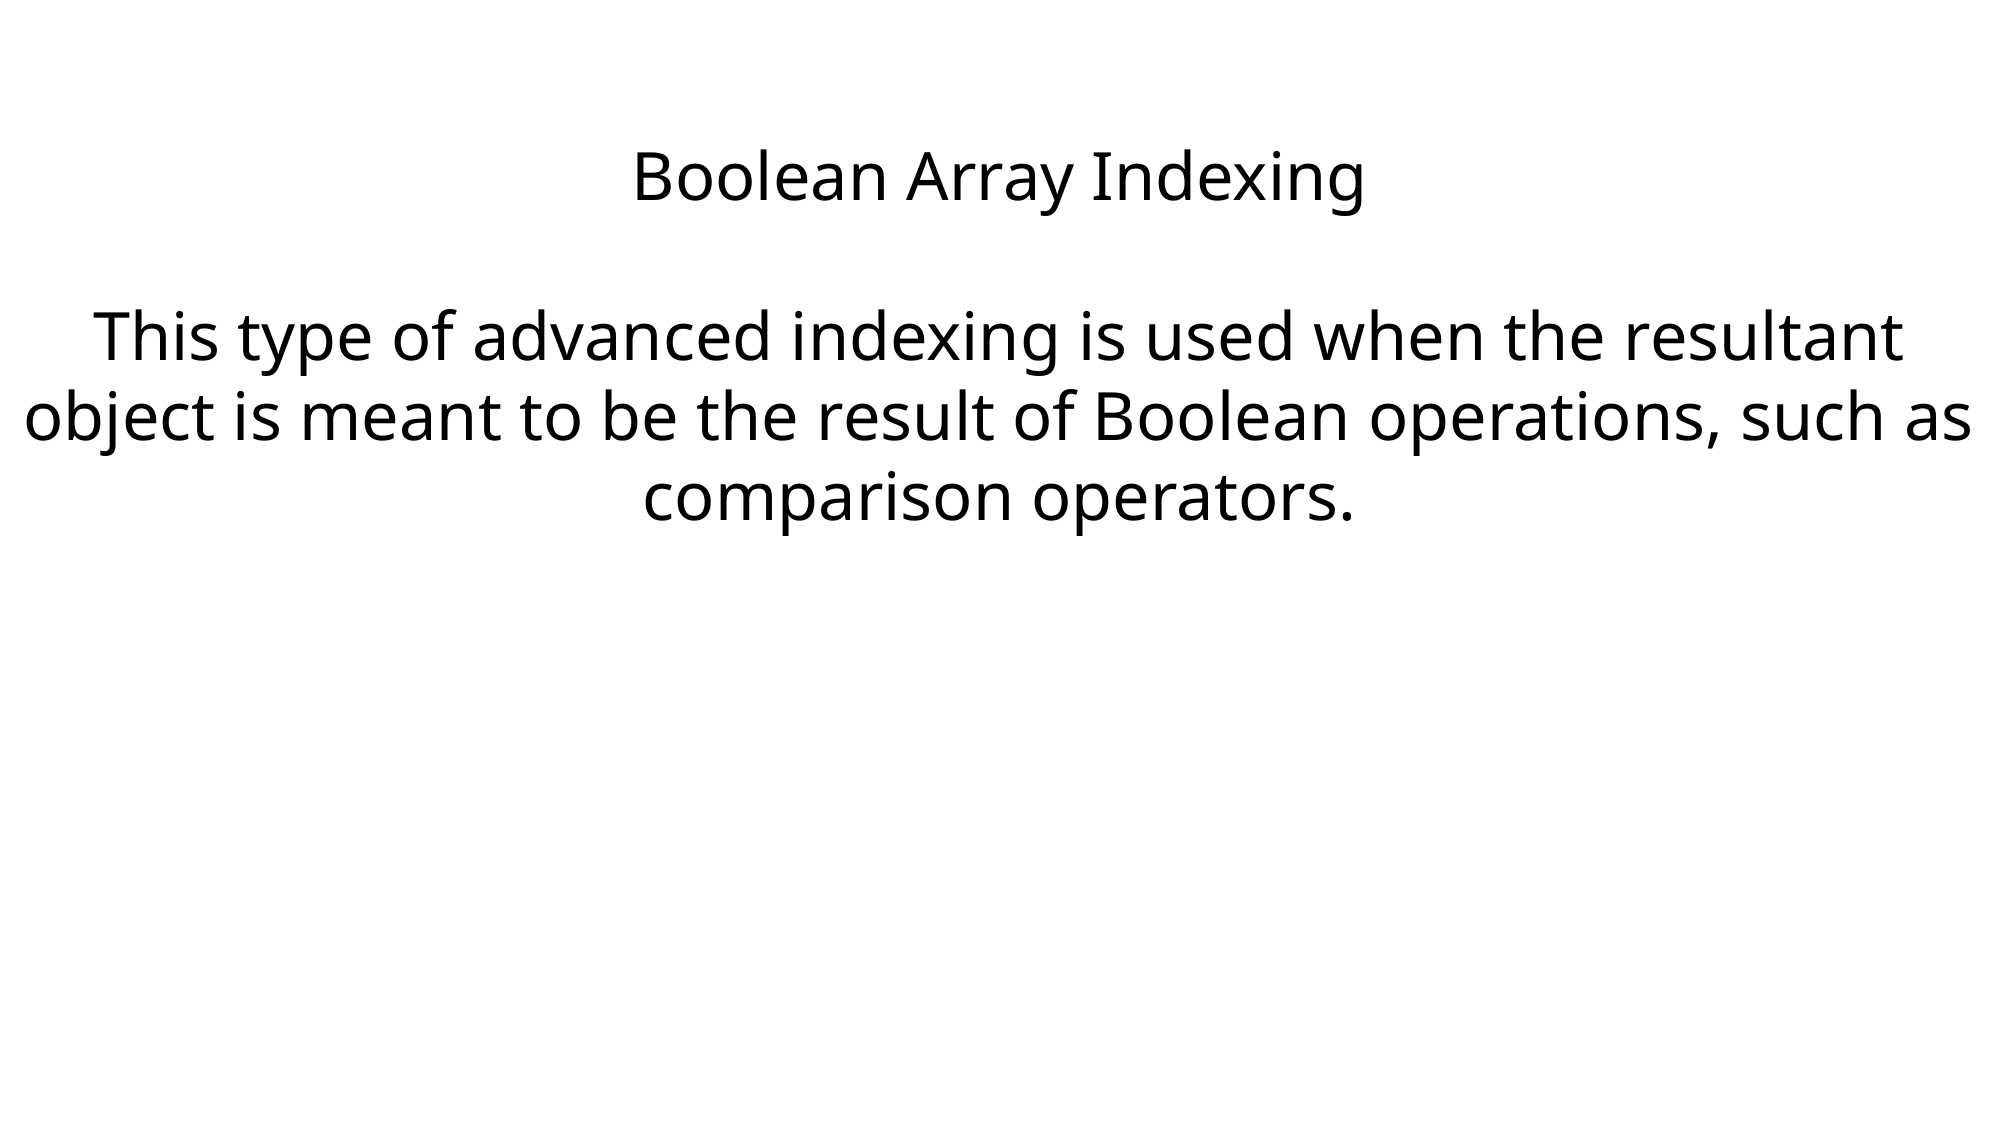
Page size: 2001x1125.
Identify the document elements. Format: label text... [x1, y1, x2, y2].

text_box Boolean Array Indexing This type of advanced indexing is used when the resultant object is meant to be the result of Boolean operations, such as comparison operators. [0, 126, 2000, 542]
